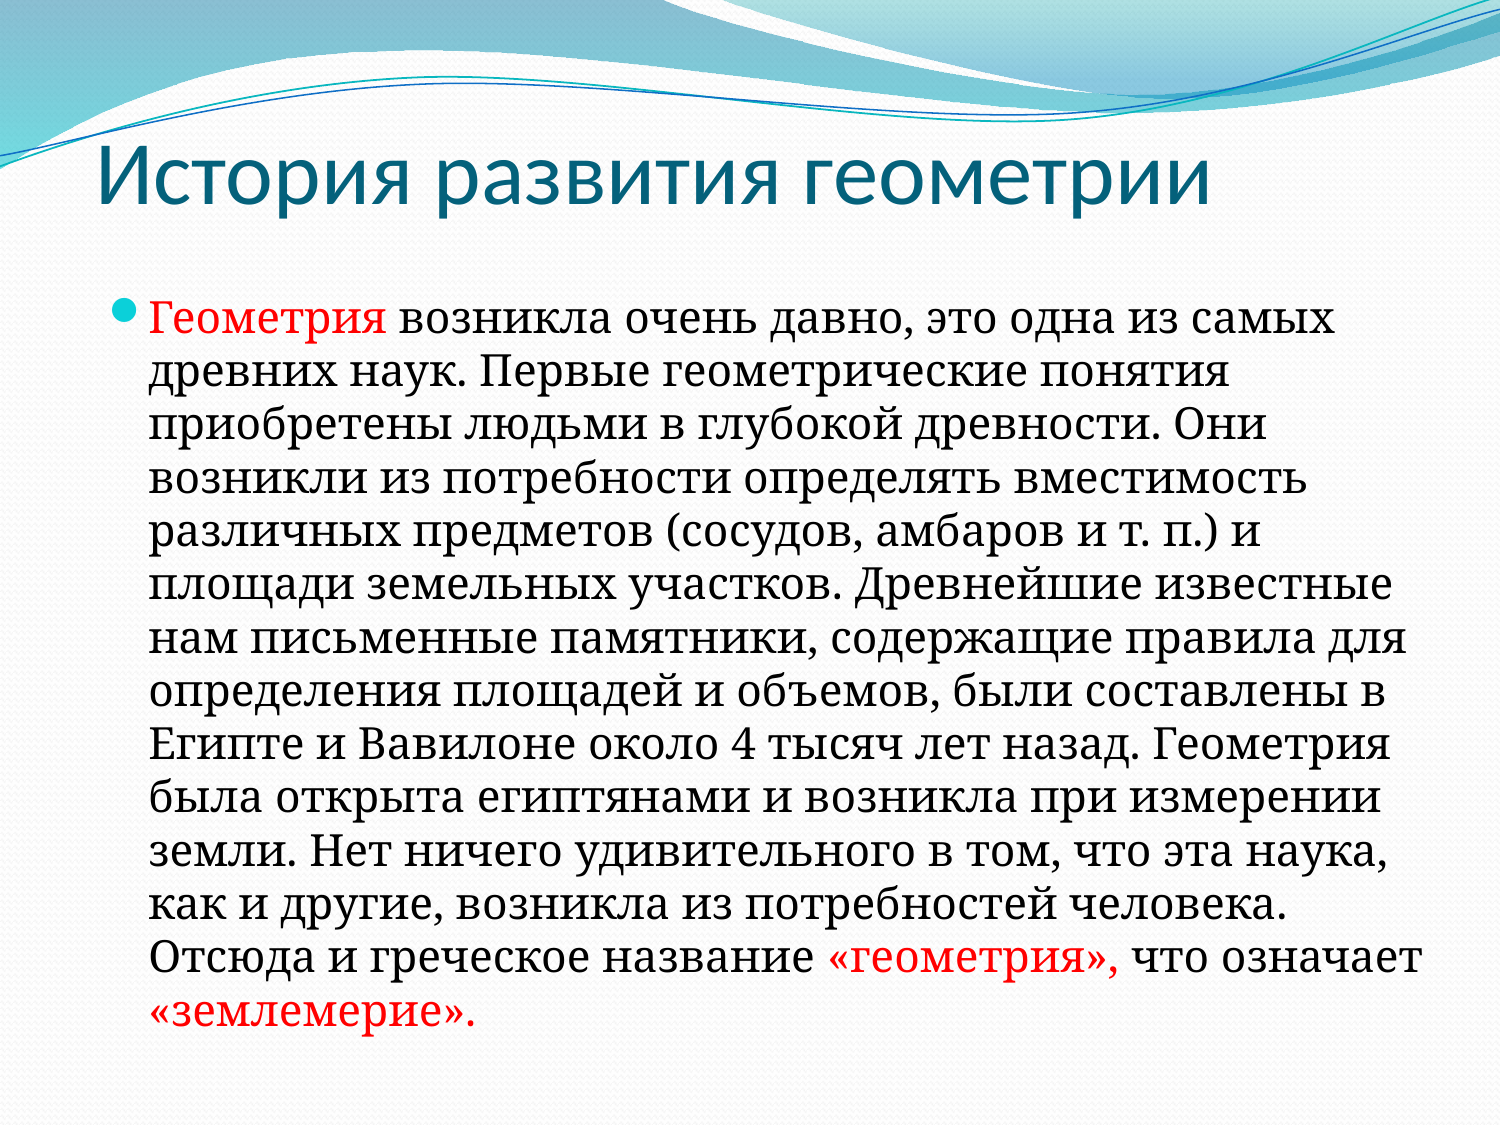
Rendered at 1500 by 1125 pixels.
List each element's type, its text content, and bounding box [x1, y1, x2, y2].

title История развития геометрии [75, 105, 1425, 223]
list Геометрия возникла очень давно, это одна из самых древних наук. Первые геометрические понятия приобретены людьми в глубокой древности. Они возникли из потребности определять вместимость различных предметов (сосудов, амбаров и т. п.) и площади земельных участков. Древнейшие известные нам письменные памятники, содержащие правила для определения площадей и объемов, были составлены в Египте и Вавилоне около 4 тысяч лет назад. Геометрия была открыта египтянами и возникла при измерении земли. Нет ничего удивительного в том, что эта наука, как и другие, возникла из потребностей человека. Отсюда и греческое название «геометрия», что означает «землемерие». [93, 281, 1444, 1090]
